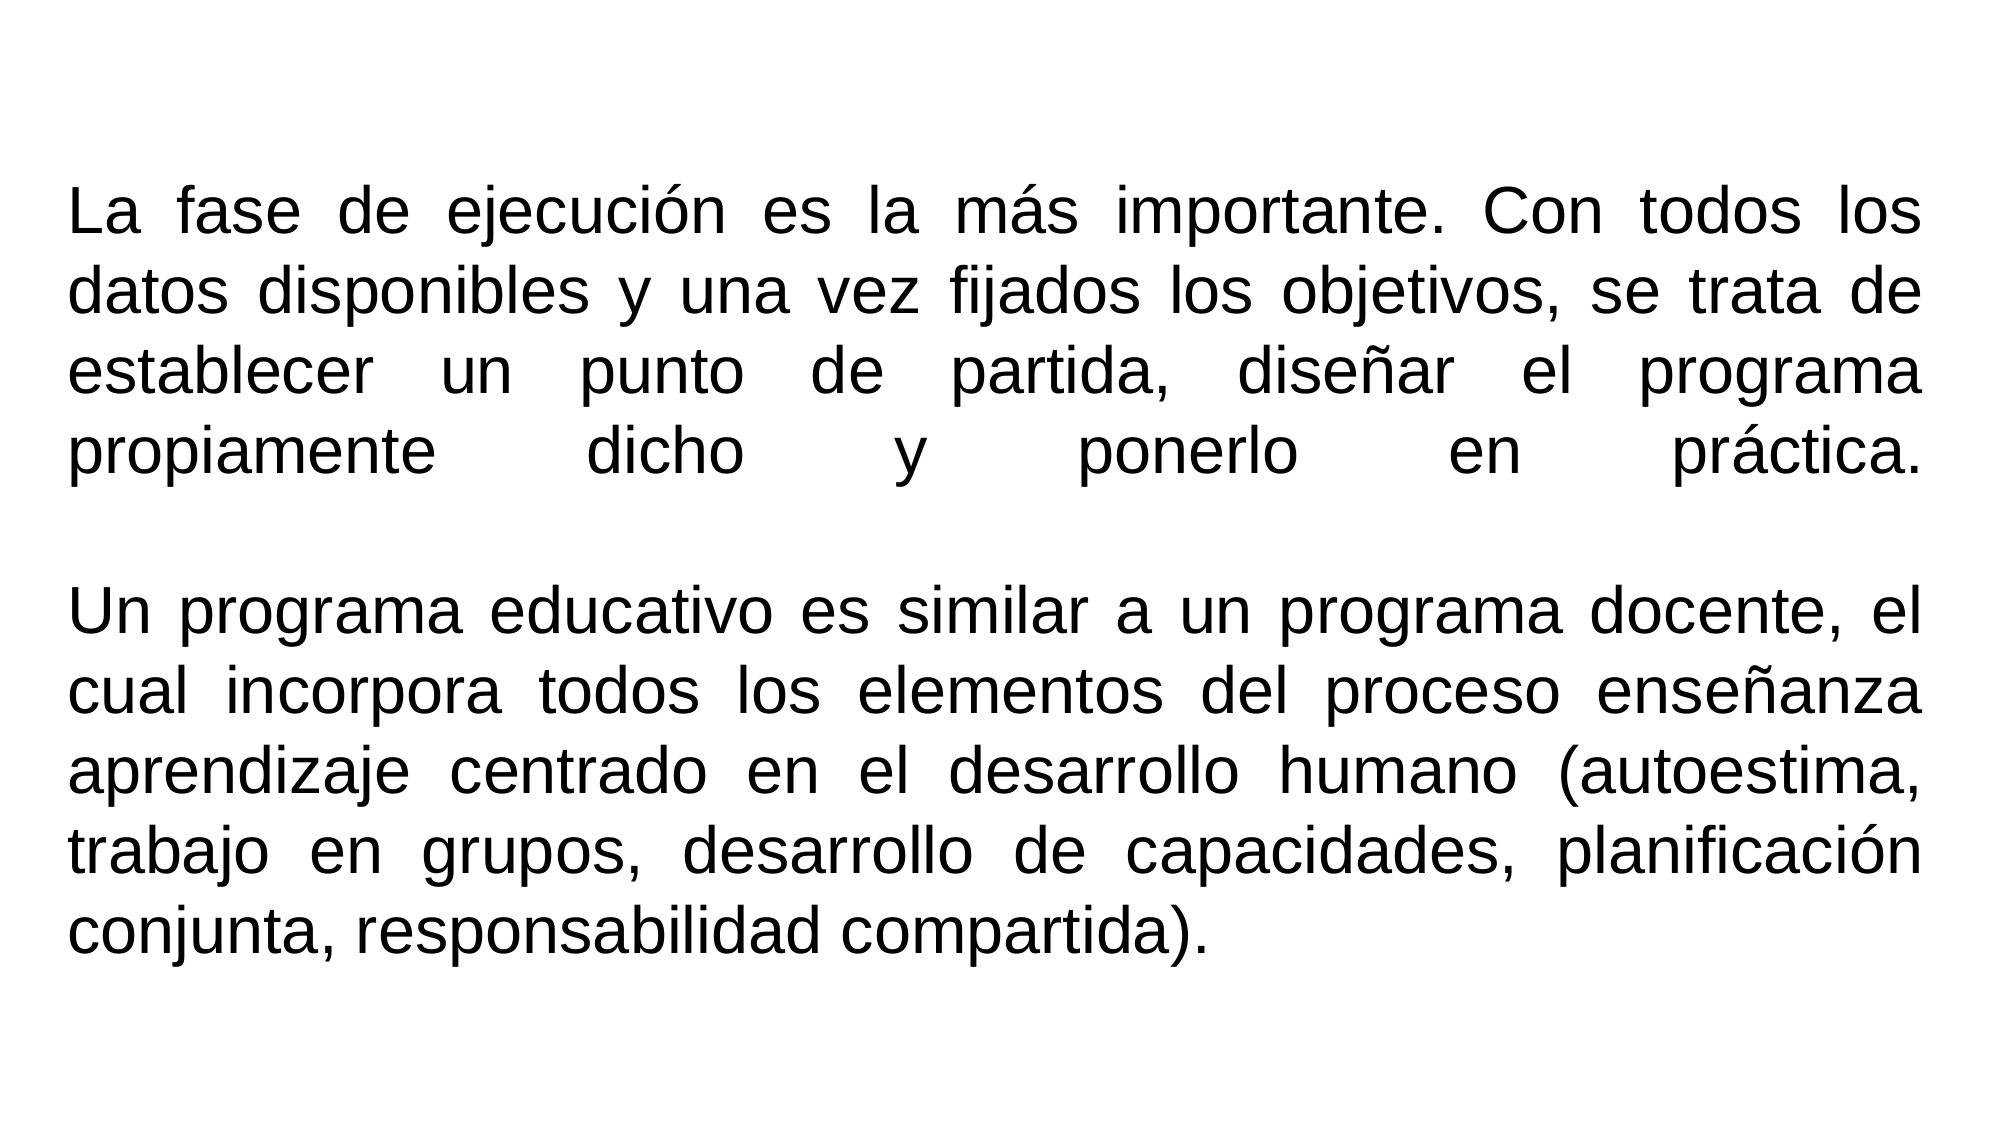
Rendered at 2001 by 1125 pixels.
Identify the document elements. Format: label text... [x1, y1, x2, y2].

text_box La fase de ejecución es la más importante. Con todos los datos disponibles y una vez fijados los objetivos, se trata de establecer un punto de partida, diseñar el programa propiamente dicho y ponerlo en práctica. Un programa educativo es similar a un programa docente, el cual incorpora todos los elementos del proceso enseñanza aprendizaje centrado en el desarrollo humano (autoestima, trabajo en grupos, desarrollo de capacidades, planificación conjunta, responsabilidad compartida). [52, 159, 1940, 975]
